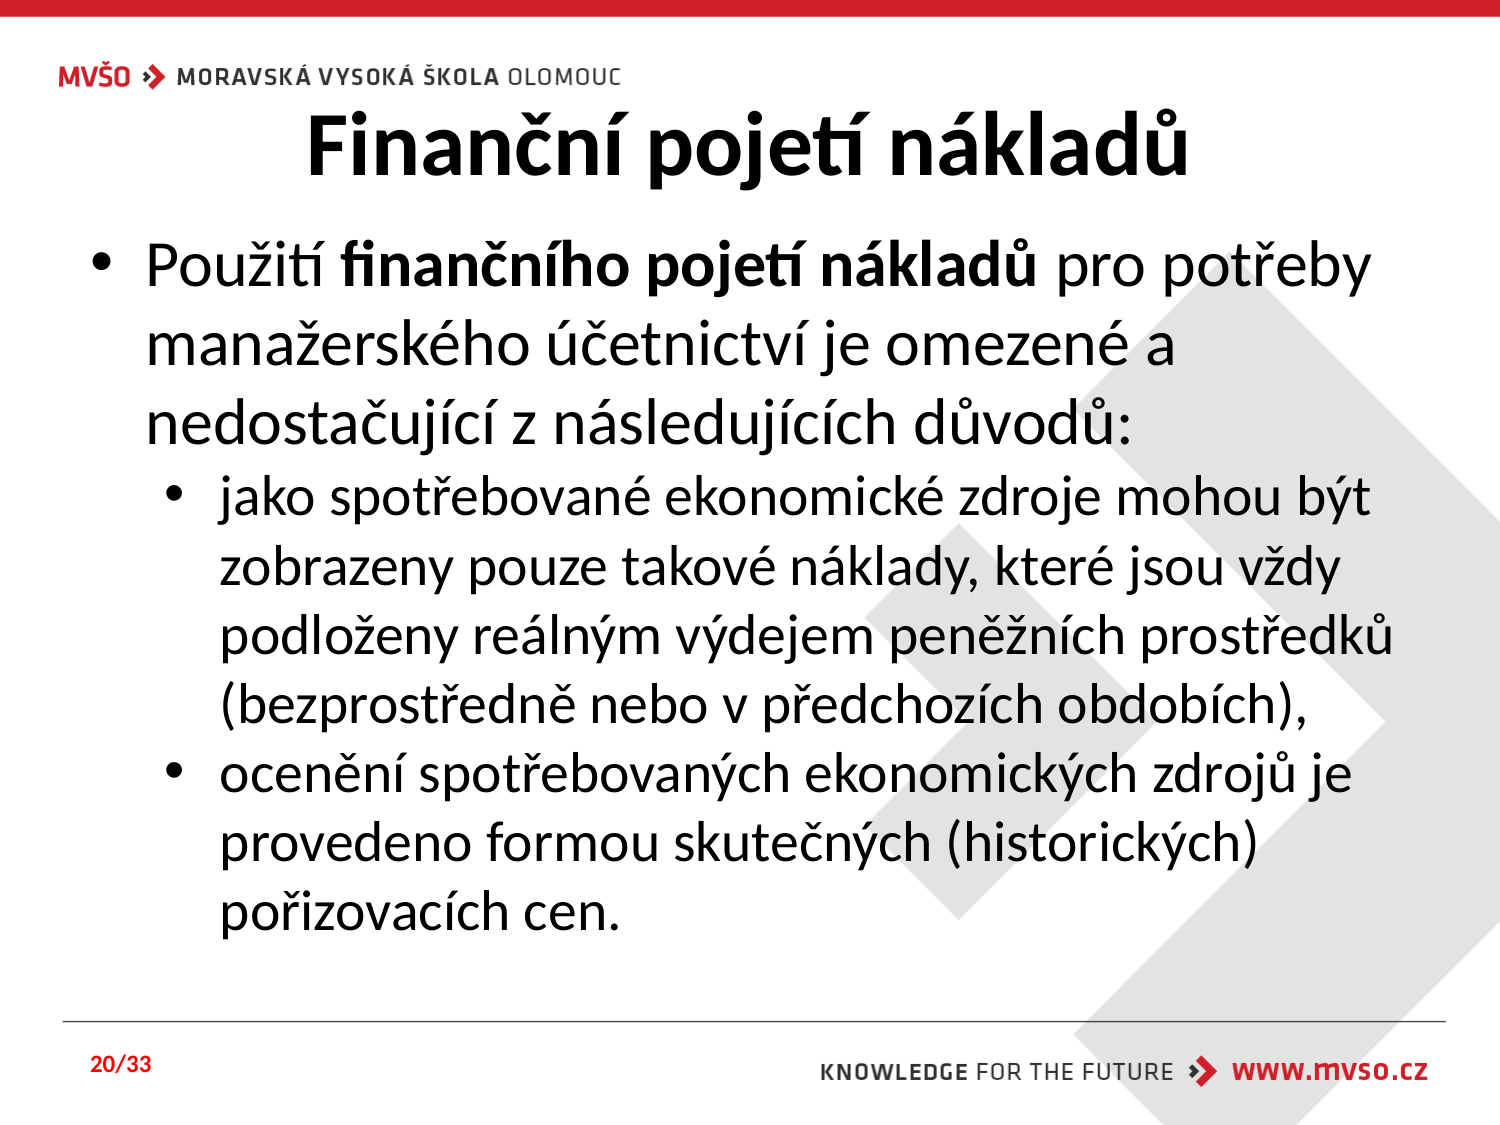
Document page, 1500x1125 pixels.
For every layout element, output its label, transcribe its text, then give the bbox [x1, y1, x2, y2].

title Finanční pojetí nákladů [75, 45, 1425, 213]
list Použití finančního pojetí nákladů pro potřeby manažerského účetnictví je omezené a nedostačující z následujících důvodů: jako spotřebované ekonomické zdroje mohou být zobrazeny pouze takové náklady, které jsou vždy podloženy reálným výdejem peněžních prostředků (bezprostředně nebo v předchozích obdobích), ocenění spotřebovaných ekonomických zdrojů je provedeno formou skutečných (historických) pořizovacích cen. [75, 213, 1425, 956]
picture [0, 0, 1500, 1125]
text_box 20/33 [74, 1040, 213, 1085]
